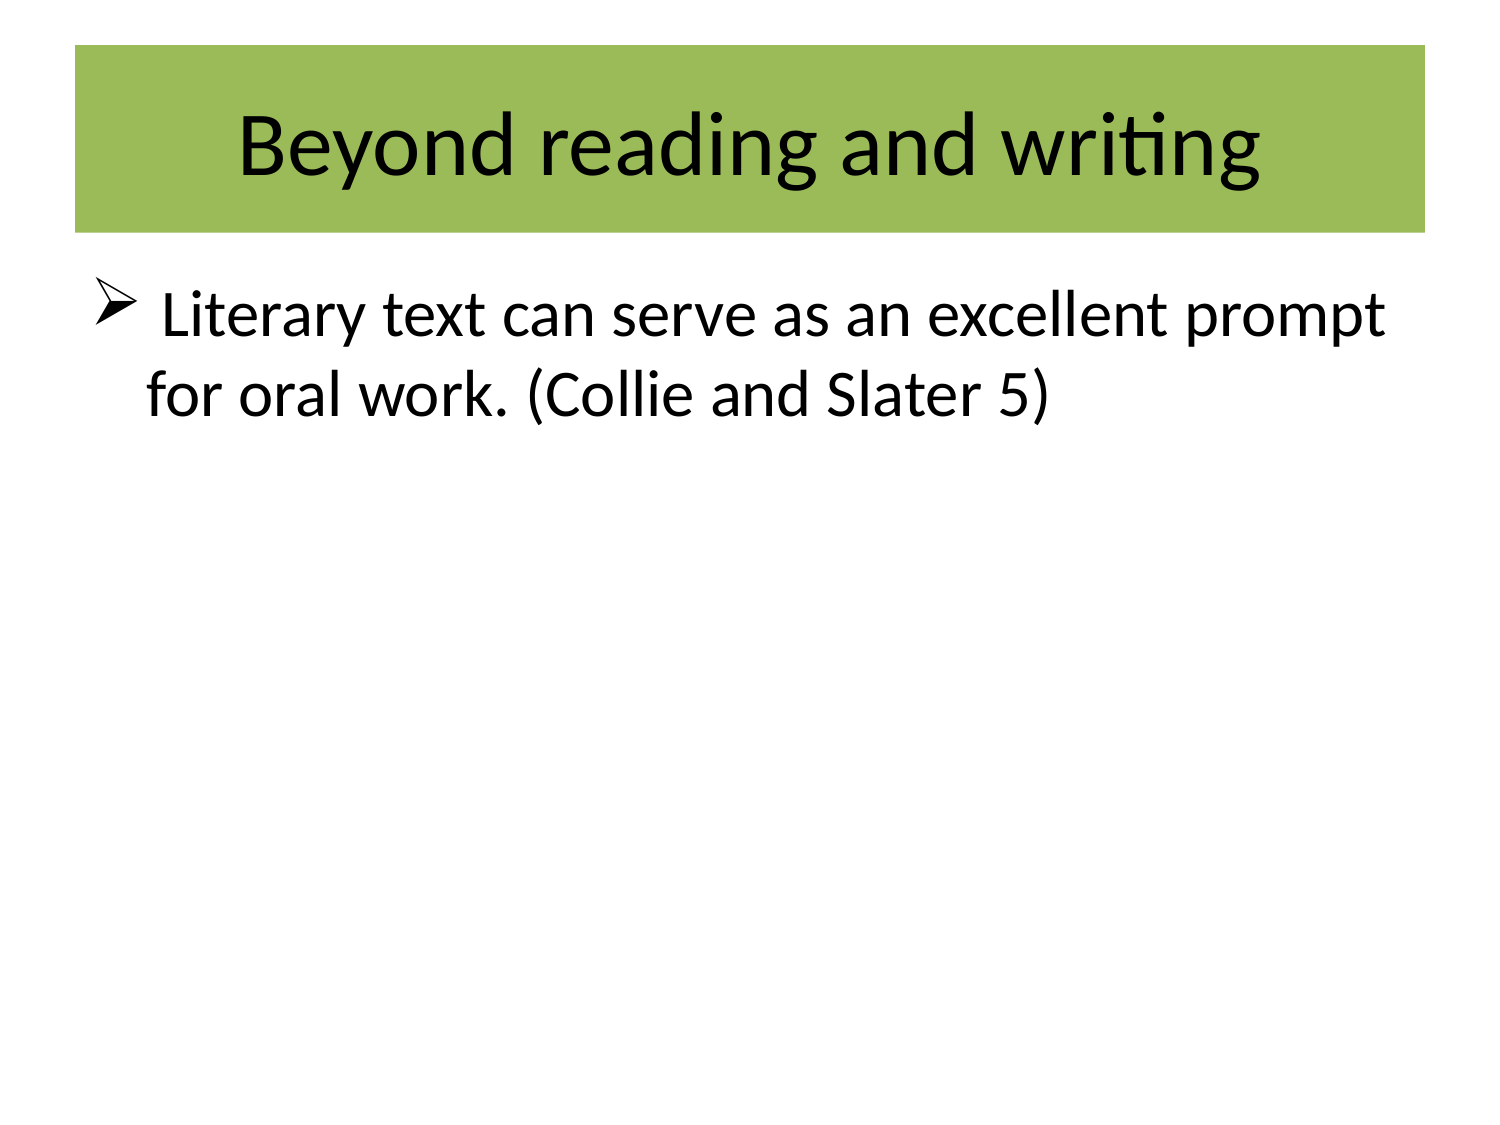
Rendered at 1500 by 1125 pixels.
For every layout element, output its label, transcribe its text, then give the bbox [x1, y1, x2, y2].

title Beyond reading and writing [75, 45, 1425, 233]
list Literary text can serve as an excellent prompt for oral work. (Collie and Slater 5) [75, 262, 1425, 1005]
